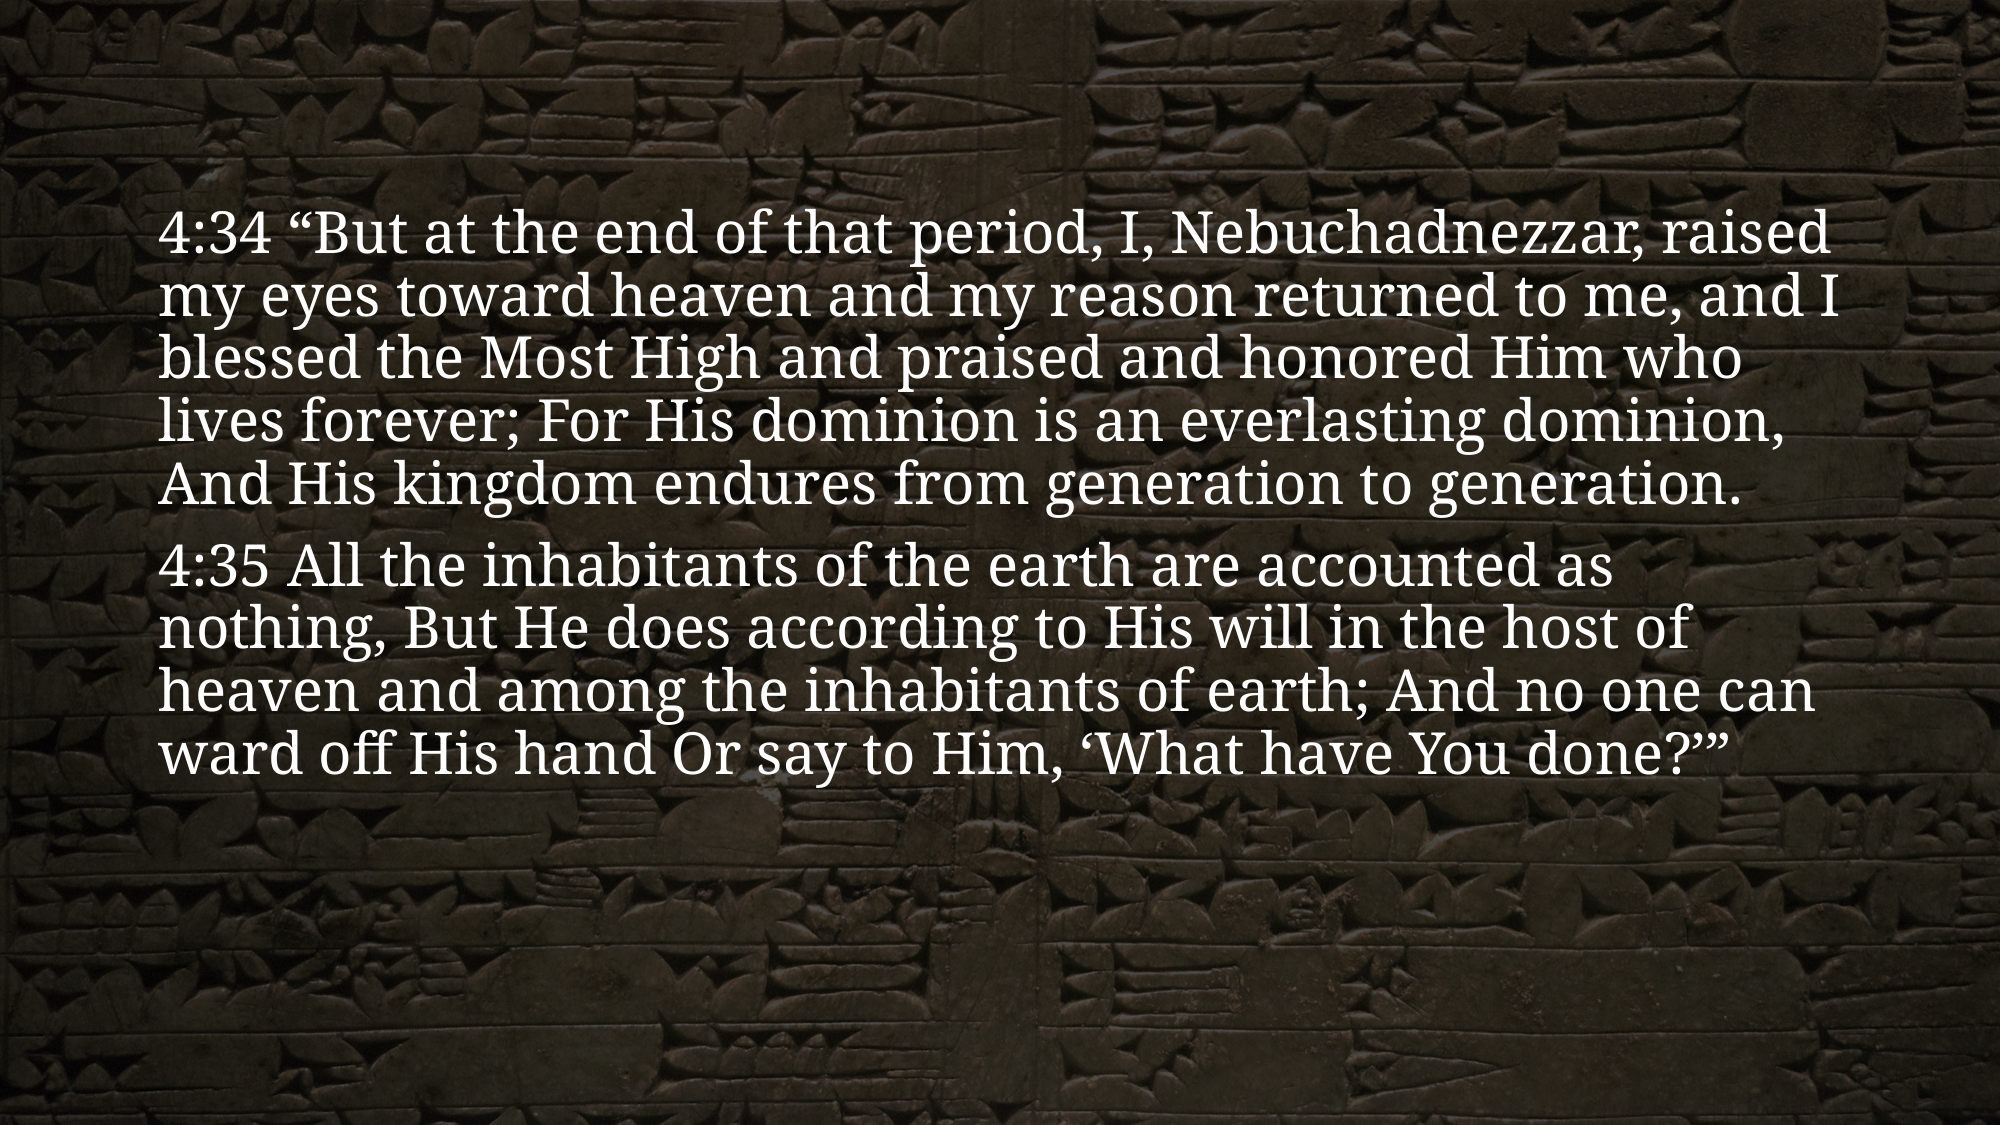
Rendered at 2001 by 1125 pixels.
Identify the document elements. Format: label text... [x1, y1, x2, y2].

list 4:34 “But at the end of that period, I, Nebuchadnezzar, raised my eyes toward heaven and my reason returned to me, and I blessed the Most High and praised and honored Him who lives forever; For His dominion is an everlasting dominion, And His kingdom endures from generation to generation. 4:35 All the inhabitants of the earth are accounted as nothing, But He does according to His will in the host of heaven and among the inhabitants of earth; And no one can ward off His hand Or say to Him, ‘What have You done?’” [143, 196, 1869, 910]
picture [0, 0, 2000, 1125]
